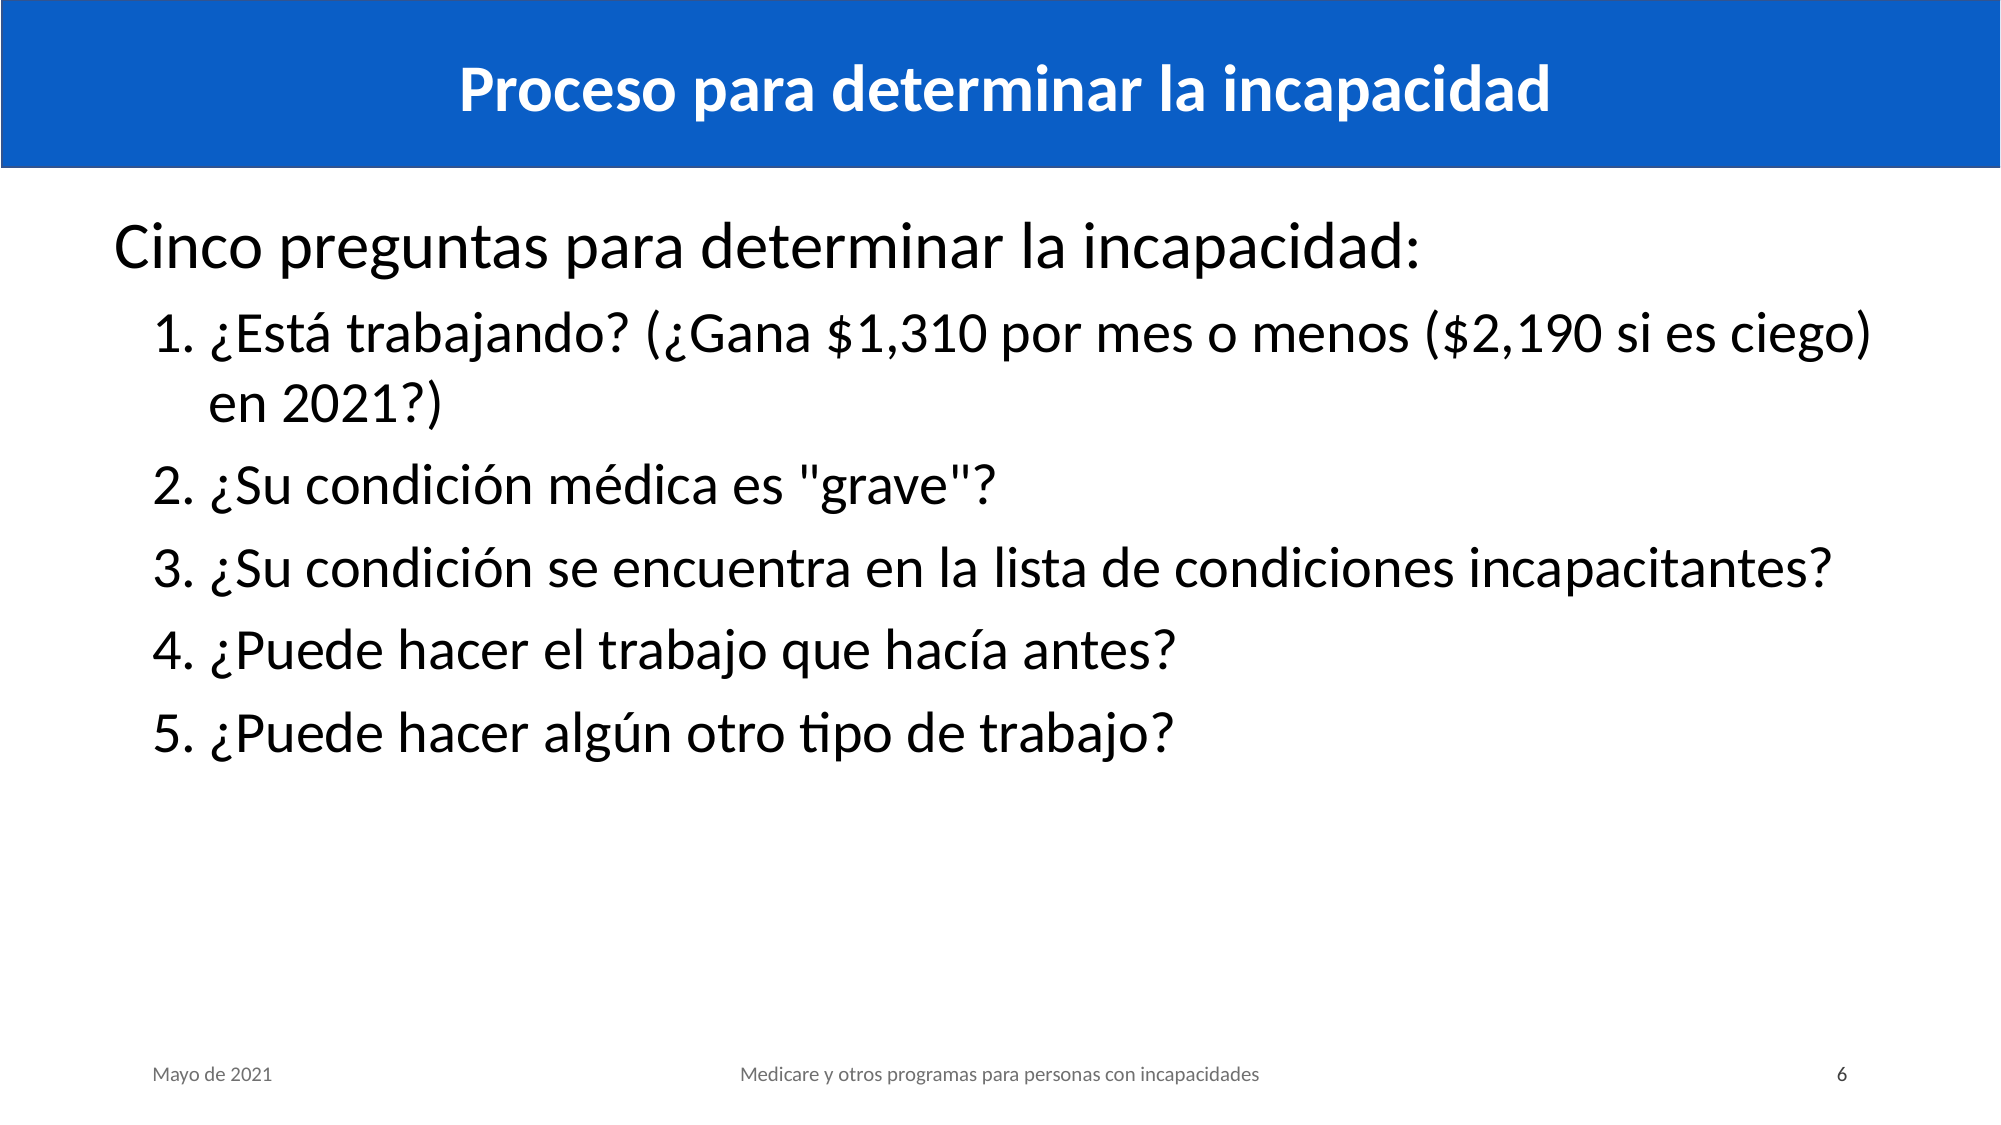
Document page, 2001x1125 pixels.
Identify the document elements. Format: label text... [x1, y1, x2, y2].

title Proceso para determinar la incapacidad [56, 1, 1957, 169]
footer Medicare y otros programas para personas con incapacidades [662, 1042, 1338, 1103]
slide_number Mayo de 2021 [137, 1042, 588, 1103]
list Cinco preguntas para determinar la incapacidad: ¿Está trabajando? (¿Gana $1,310 por mes o menos ($2,190 si es ciego) en 2021?) ¿Su condición médica es "grave"? ¿Su condición se encuentra en la lista de condiciones incapacitantes? ¿Puede hacer el trabajo que hacía antes? ¿Puede hacer algún otro tipo de trabajo? [99, 193, 1914, 1018]
